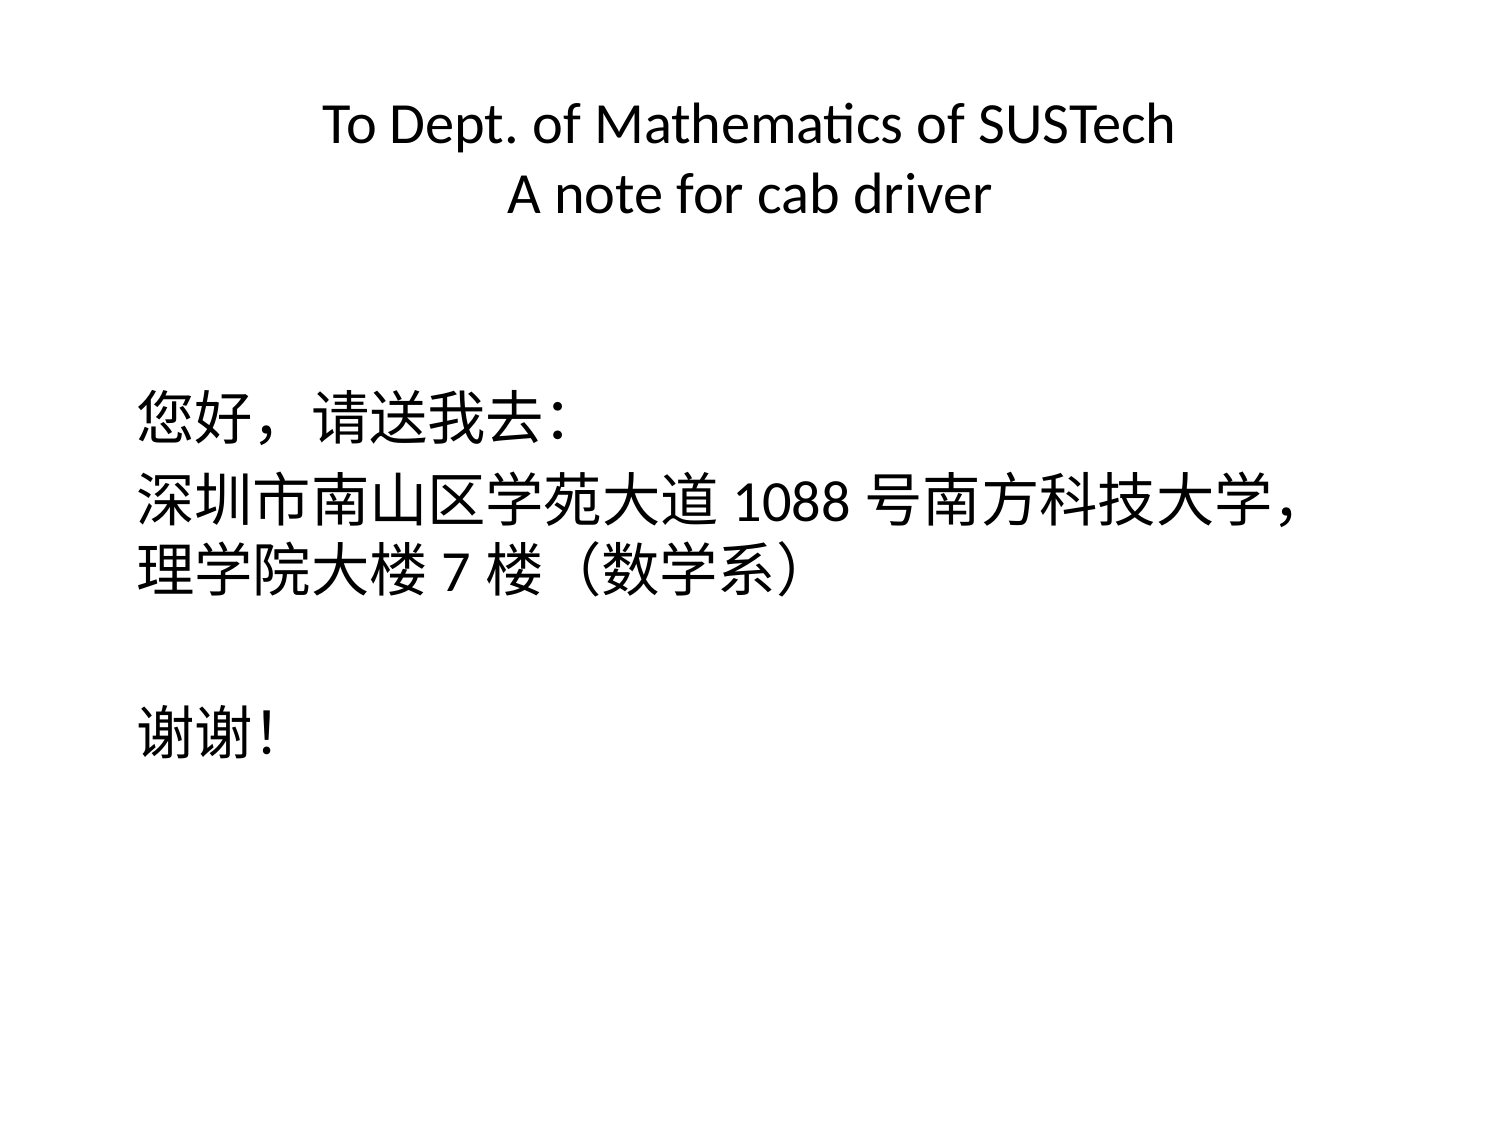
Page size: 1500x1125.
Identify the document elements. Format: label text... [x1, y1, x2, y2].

title To Dept. of Mathematics of SUSTech A note for cab driver [130, 54, 1370, 256]
subtitle 您好，请送我去： 深圳市南山区学苑大道1088号南方科技大学，理学院大楼7楼（数学系） 谢谢！ [121, 373, 1379, 965]
